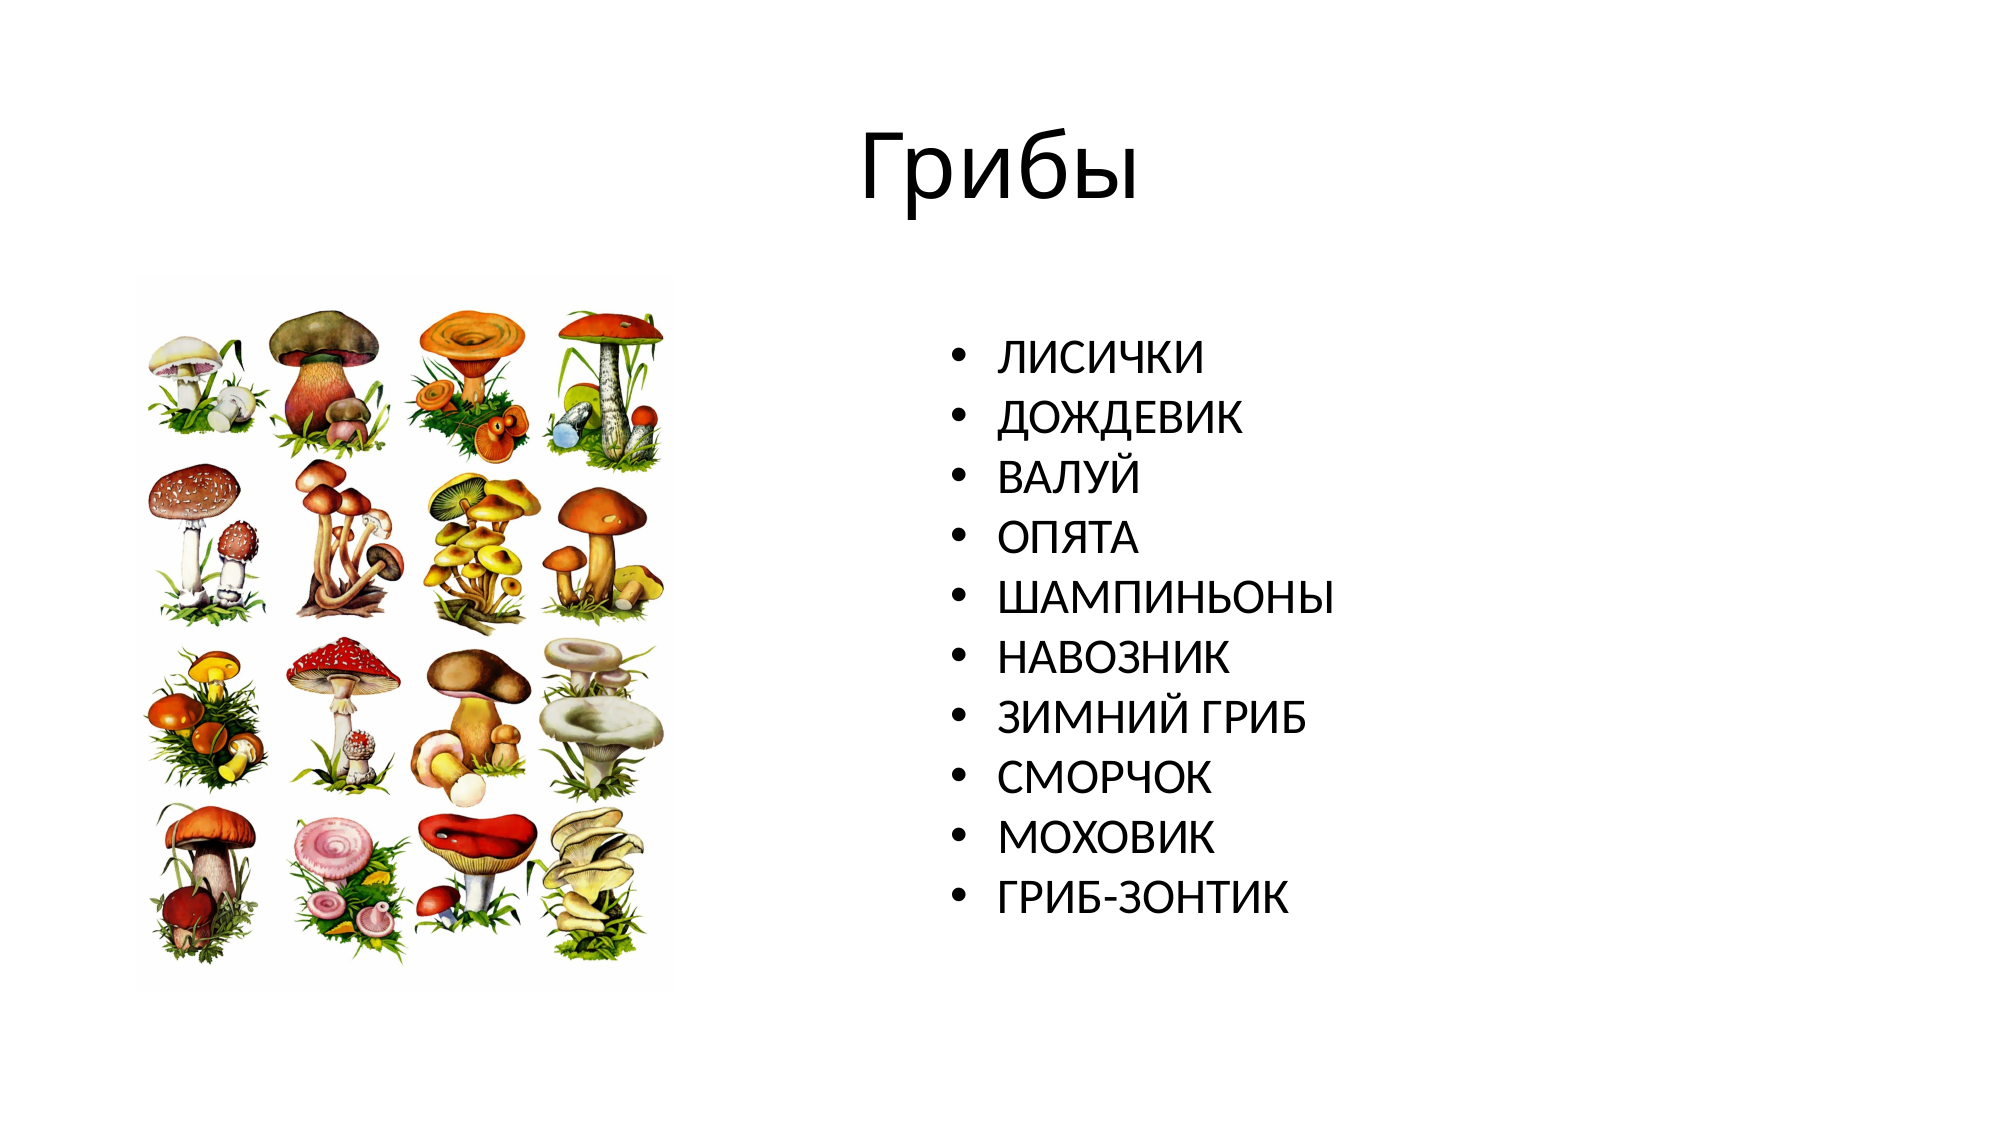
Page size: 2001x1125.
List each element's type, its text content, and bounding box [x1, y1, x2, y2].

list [137, 277, 675, 992]
title Грибы [137, 59, 1863, 278]
text_box ЛИСИЧКИ ДОЖДЕВИК ВАЛУЙ ОПЯТА ШАМПИНЬОНЫ НАВОЗНИК ЗИМНИЙ ГРИБ СМОРЧОК МОХОВИК ГРИБ-ЗОНТИК [935, 316, 1837, 932]
